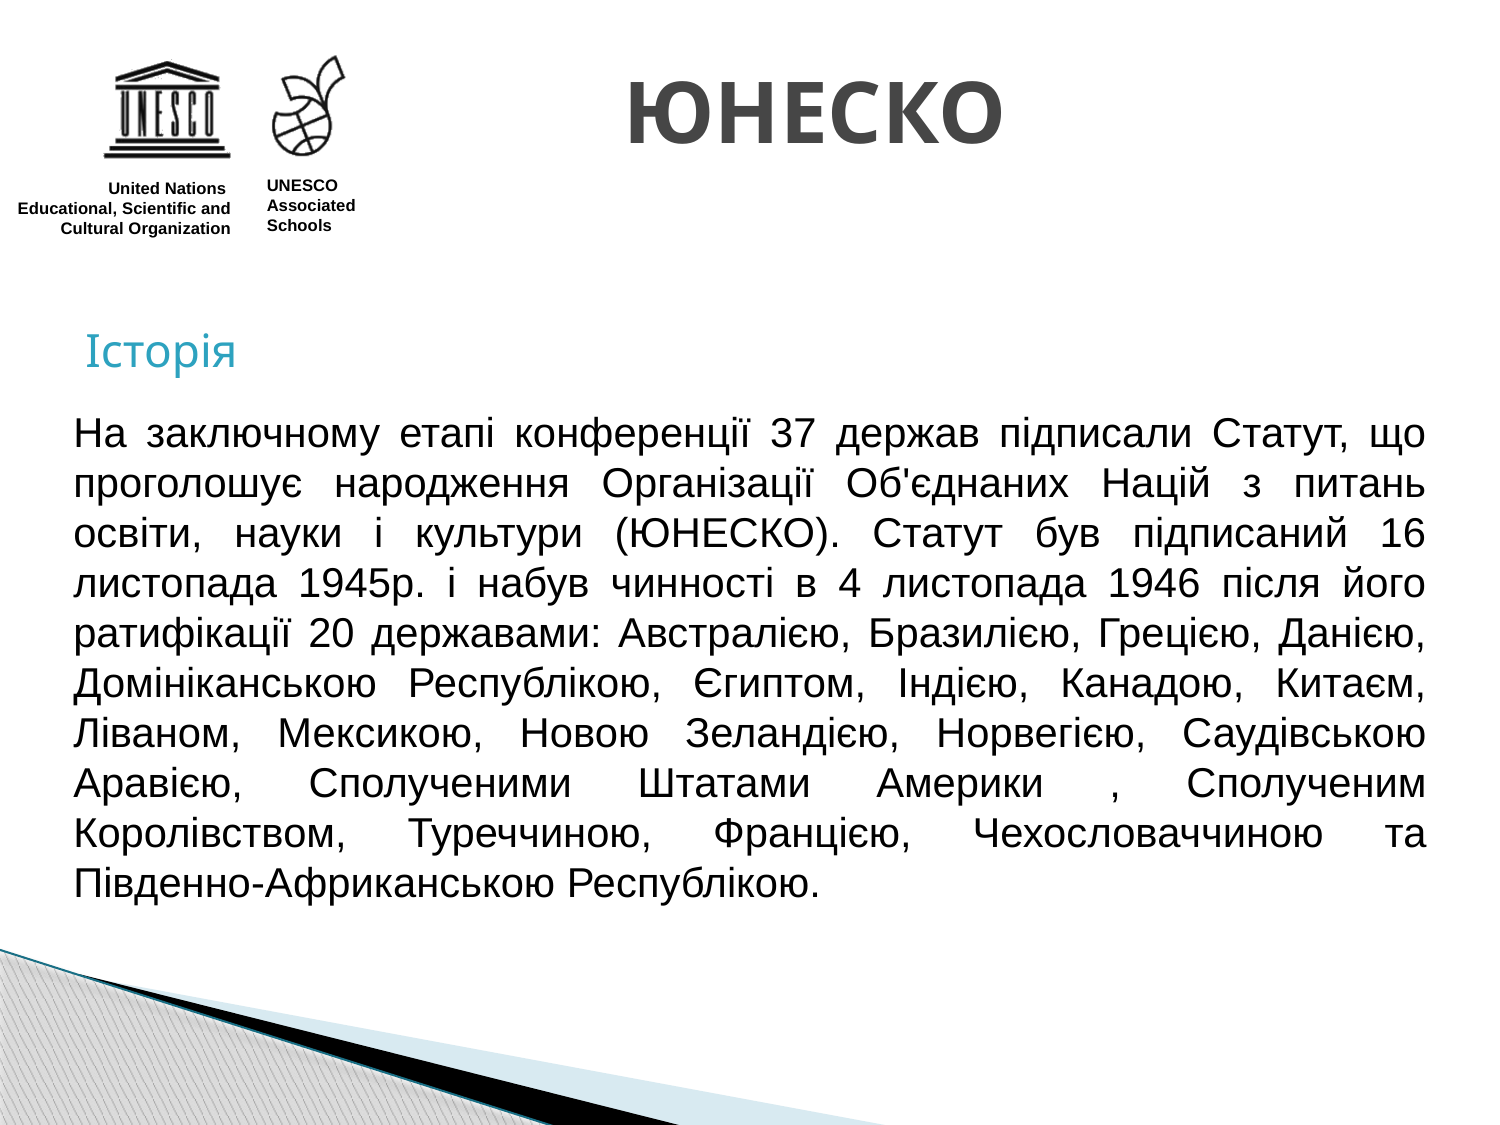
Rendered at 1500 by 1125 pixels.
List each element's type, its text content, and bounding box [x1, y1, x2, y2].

picture [99, 56, 235, 163]
text_box UNESCO Associated Schools [251, 174, 372, 242]
title ЮНЕСКО [608, 51, 1039, 169]
text_box United Nations Educational, Scientific and Cultural Organization [0, 170, 247, 246]
text_box Історія [58, 314, 1465, 722]
text_box На заключному етапі конференції 37 держав підписали Статут, що проголошує народження Організації Об'єднаних Націй з питань освіти, науки і культури (ЮНЕСКО). Статут був підписаний 16 листопада 1945р. і набув чинності в 4 листопада 1946 після його ратифікації 20 державами: Австралією, Бразилією, Грецією, Данією, Домініканською Республікою, Єгиптом, Індією, Канадою, Китаєм, Ліваном, Мексикою, Новою Зеландією, Норвегією, Саудівською Аравією, Сполученими Штатами Америки , Сполученим Королівством, Туреччиною, Францією, Чехословаччиною та Південно-Африканською Республікою. [58, 398, 1442, 914]
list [228, 52, 393, 163]
